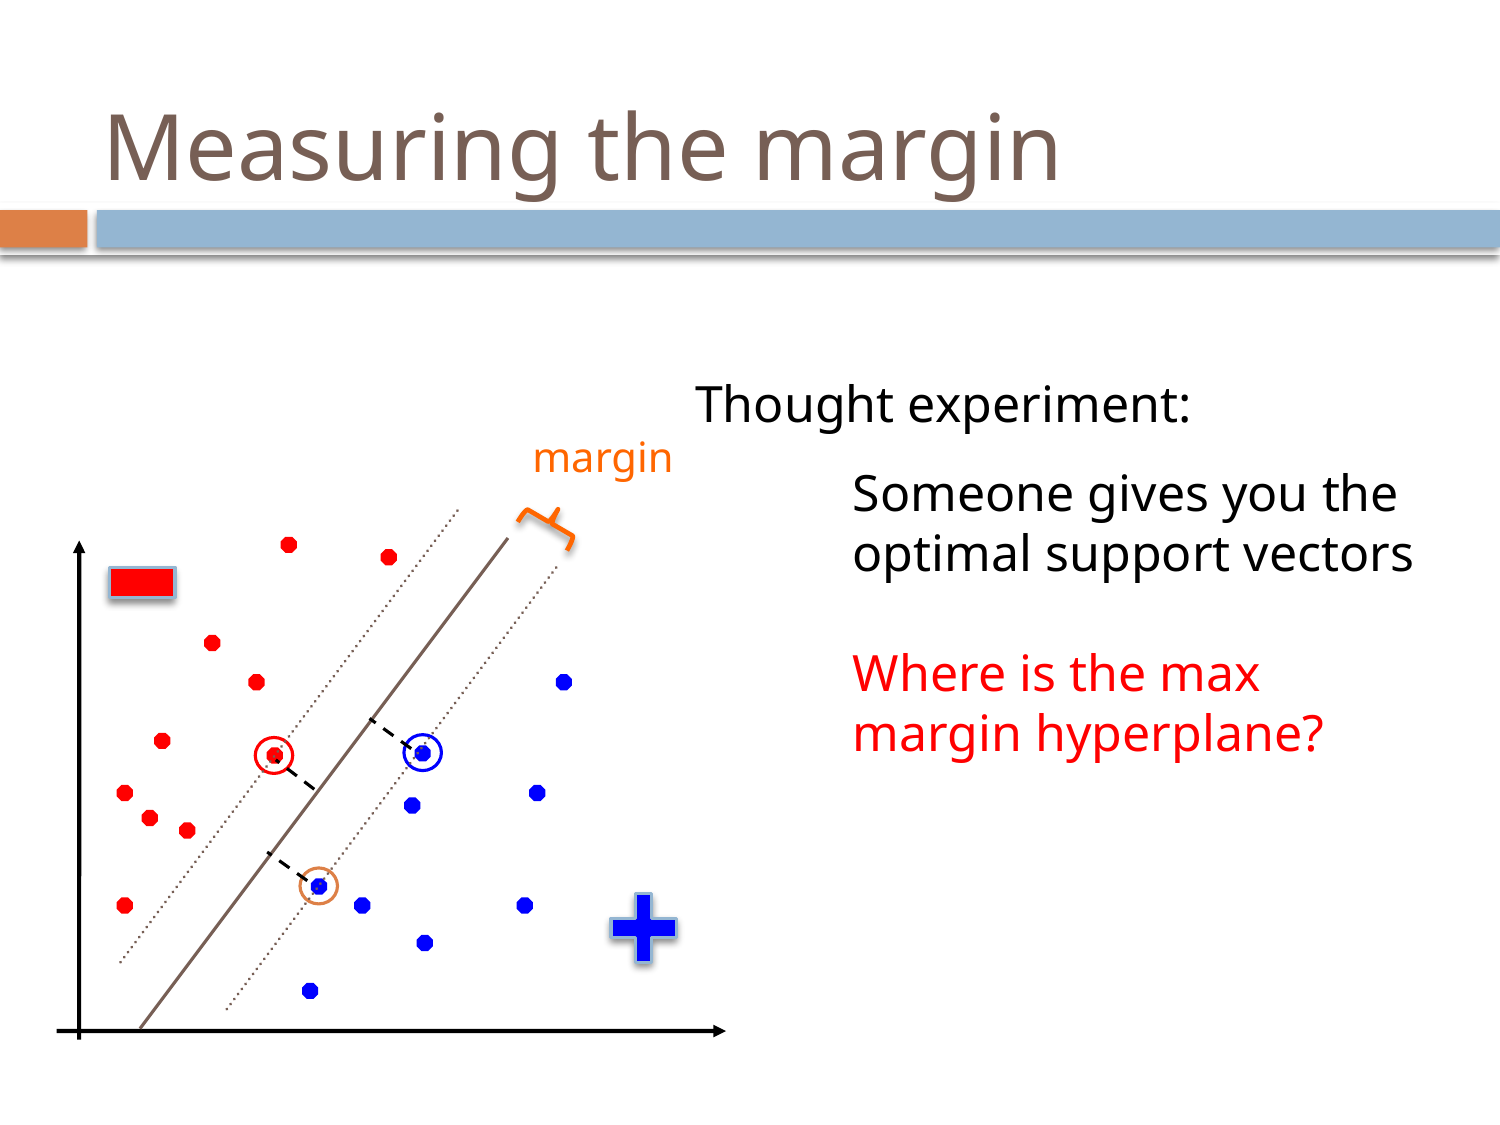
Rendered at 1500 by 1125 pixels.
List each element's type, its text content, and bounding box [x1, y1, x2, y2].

text_box [403, 734, 442, 771]
text_box [72, 540, 86, 1030]
text_box [517, 898, 533, 913]
text_box [117, 785, 133, 801]
text_box [108, 566, 177, 599]
text_box [556, 675, 572, 690]
text_box [255, 737, 293, 774]
text_box margin [517, 423, 689, 489]
text_box [117, 898, 133, 913]
text_box [249, 675, 264, 690]
text_box [142, 810, 158, 826]
text_box [179, 823, 195, 838]
text_box [404, 798, 420, 813]
text_box [281, 537, 297, 553]
text_box [300, 867, 338, 904]
text_box [529, 785, 545, 801]
text_box [56, 1024, 727, 1038]
text_box [154, 733, 170, 749]
text_box Someone gives you the optimal support vectors Where is the max margin hyperplane? [837, 453, 1436, 769]
text_box [204, 635, 220, 651]
text_box [302, 983, 318, 999]
text_box [417, 935, 433, 951]
text_box [516, 507, 575, 552]
text_box Thought experiment: [680, 365, 1207, 440]
text_box [354, 898, 370, 913]
text_box [609, 892, 678, 964]
title Measuring the margin [87, 62, 1413, 225]
text_box [381, 549, 397, 565]
